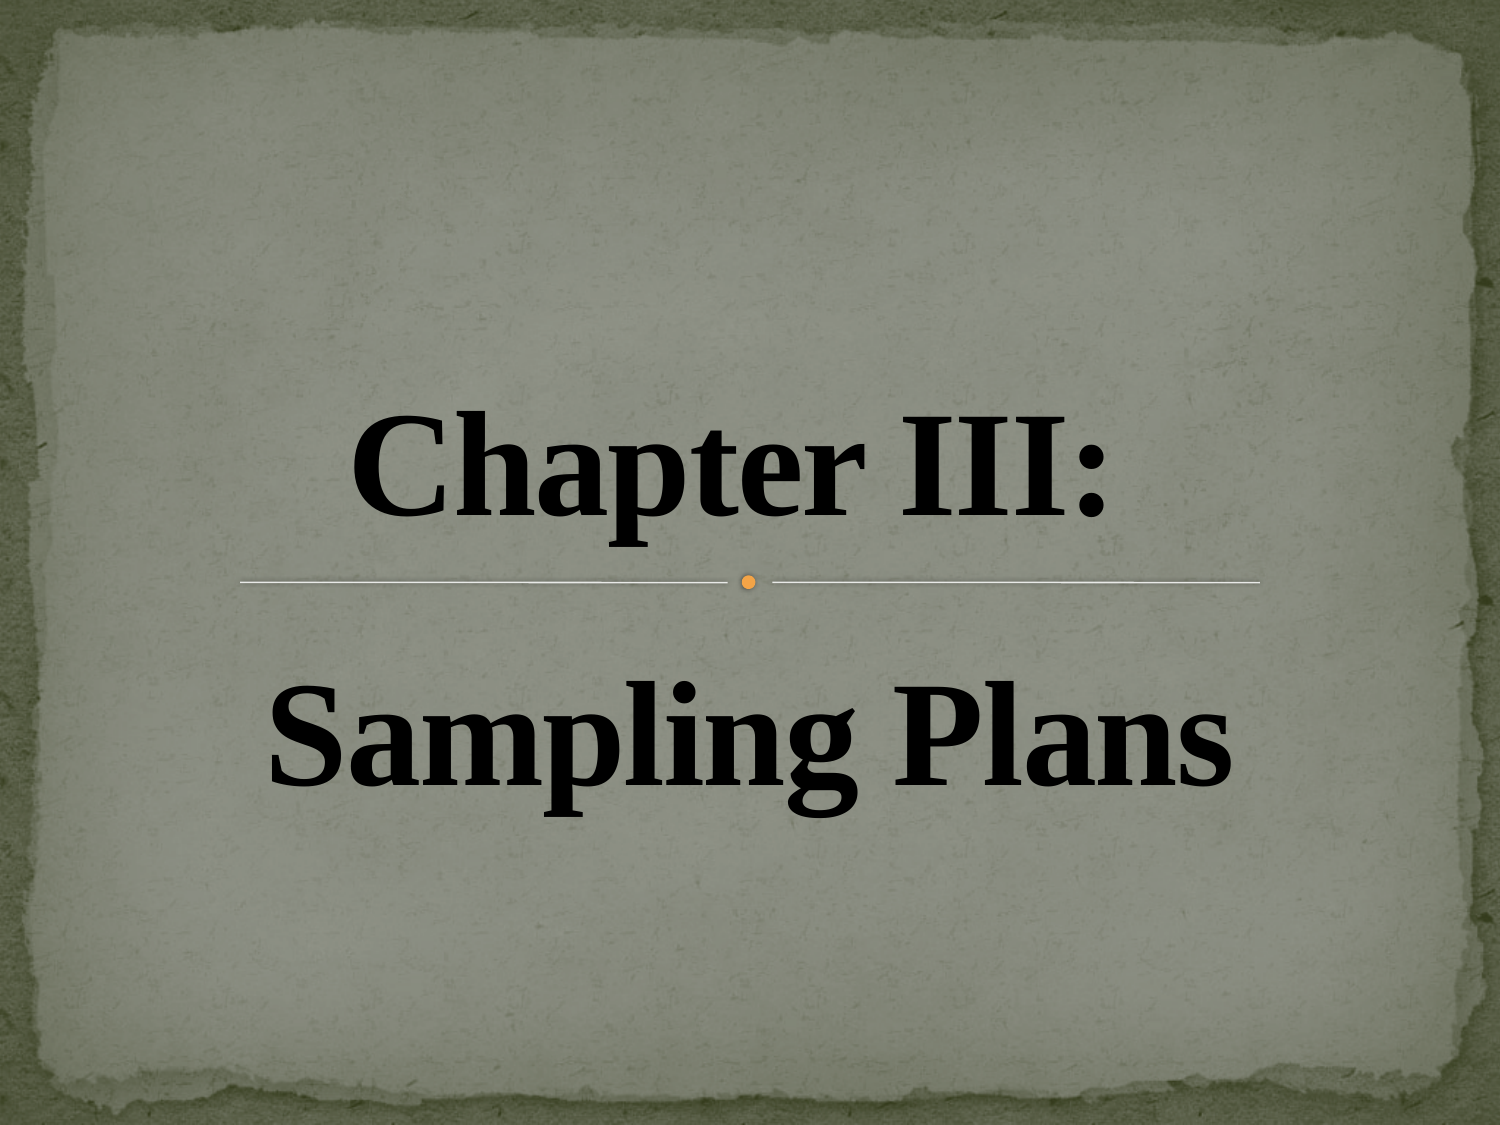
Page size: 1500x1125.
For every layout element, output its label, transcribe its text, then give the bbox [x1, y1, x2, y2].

title Chapter III: Sampling Plans [17, 328, 1483, 823]
